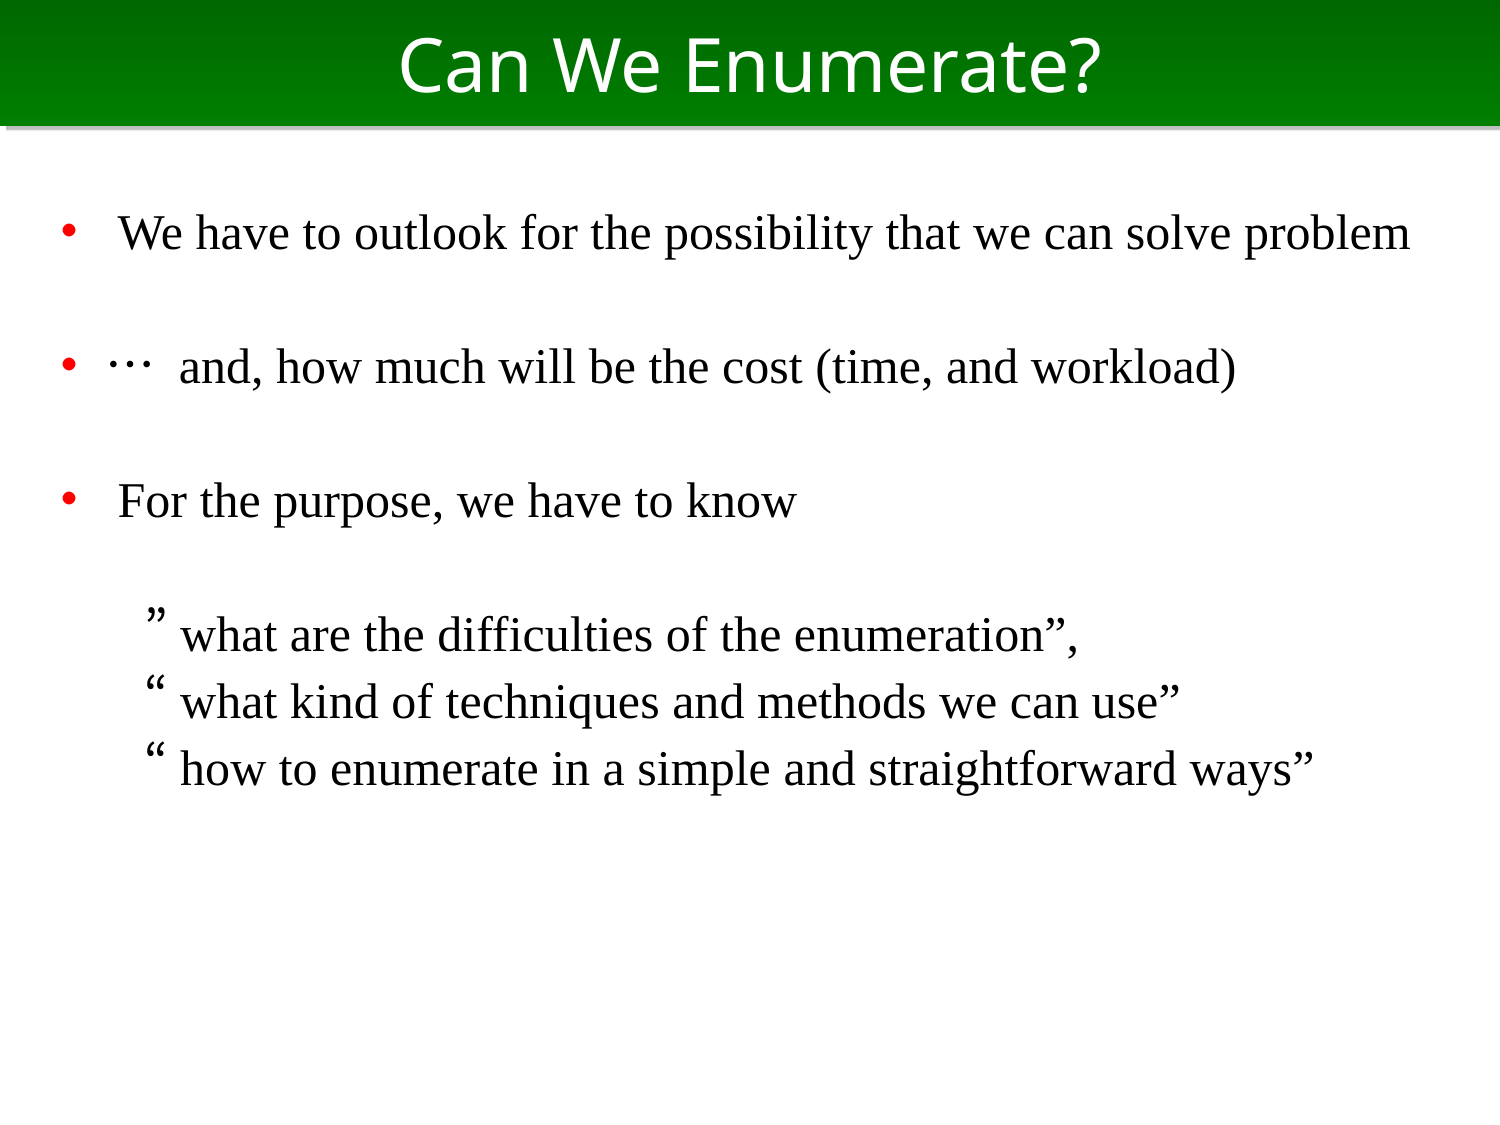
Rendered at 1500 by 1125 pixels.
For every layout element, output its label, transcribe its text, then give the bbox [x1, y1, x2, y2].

subtitle ・ We have to outlook for the possibility that we can solve problem ・ … and, how much will be the cost (time, and workload) ・ For the purpose, we have to know ”what are the difficulties of the enumeration”, “what kind of techniques and methods we can use” “how to enumerate in a simple and straightforward ways” [29, 196, 1436, 1024]
title Can We Enumerate? [0, 0, 1500, 126]
